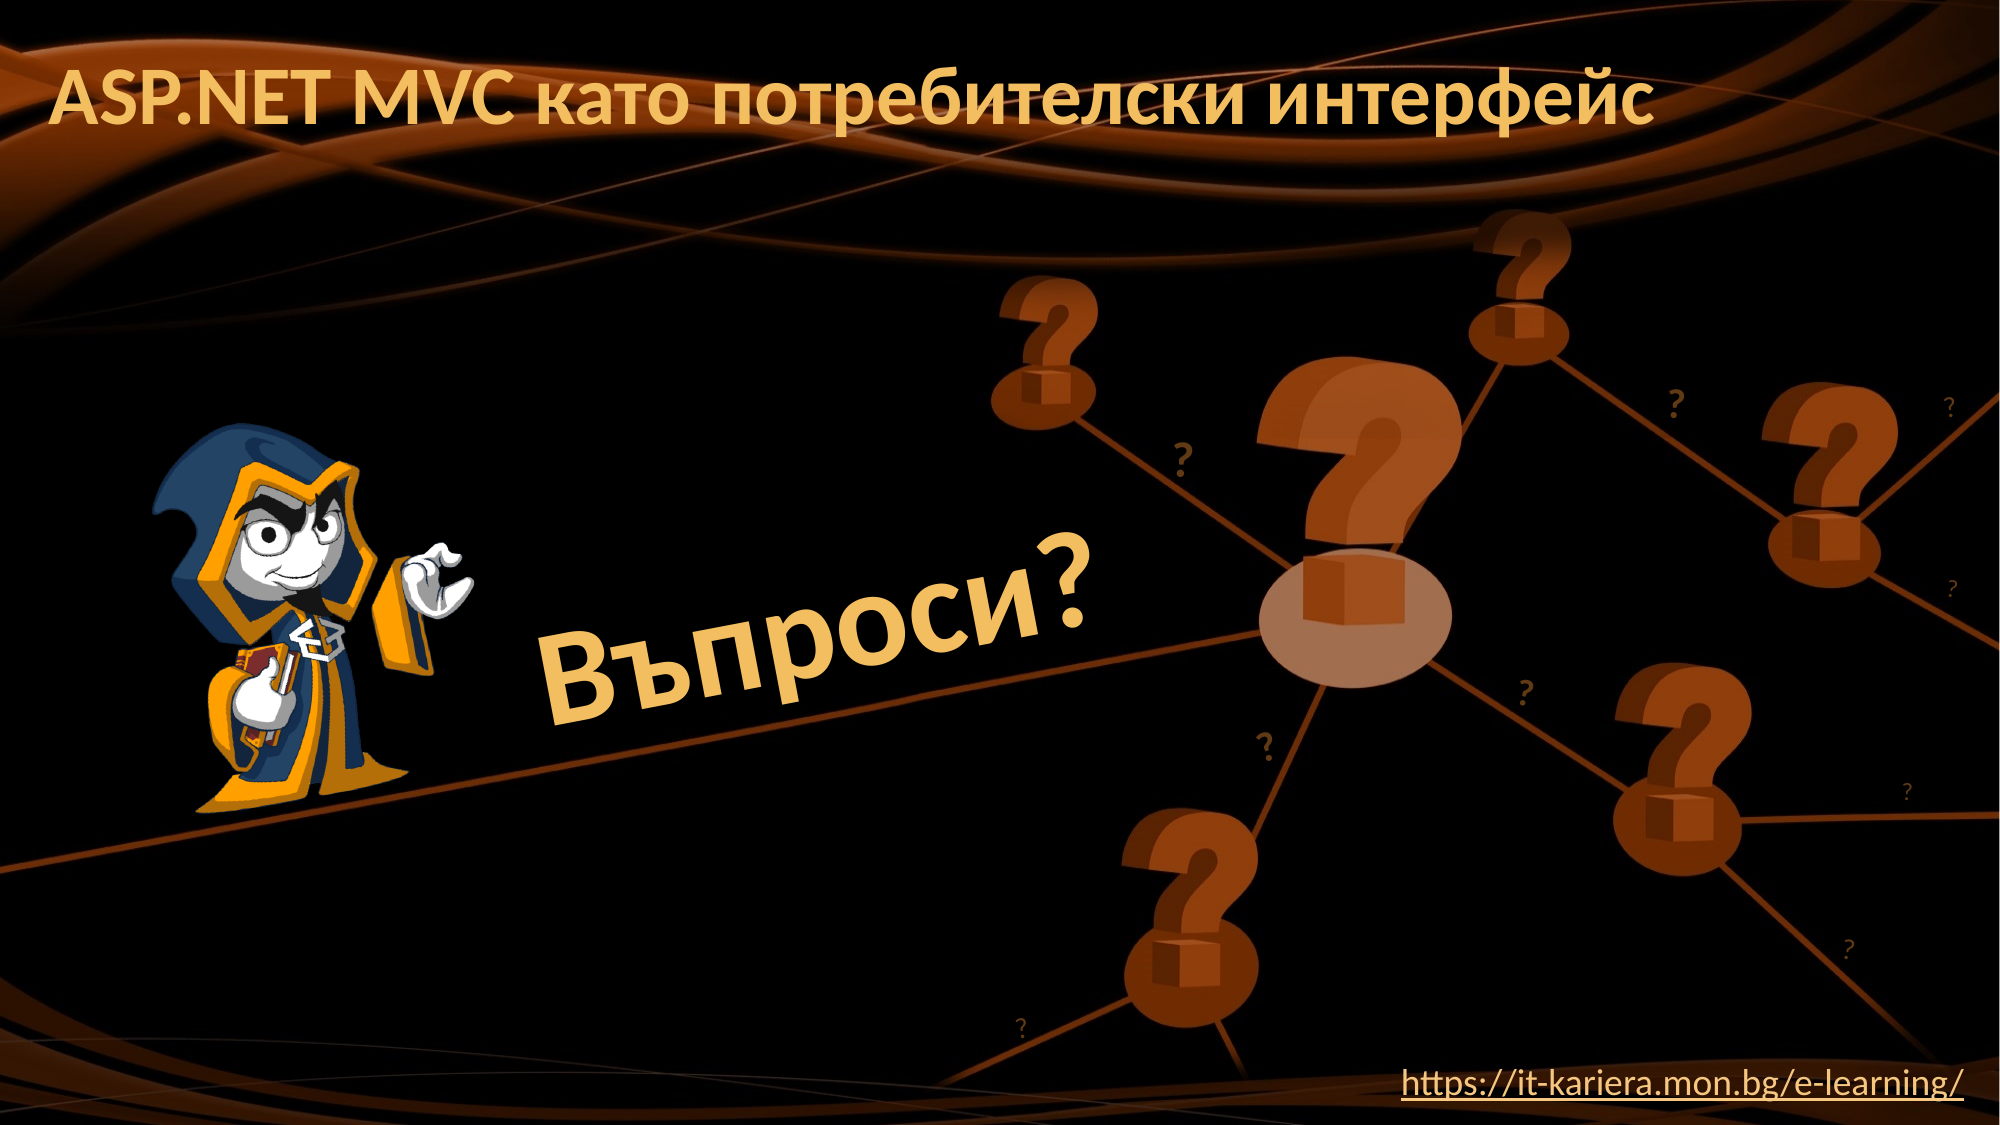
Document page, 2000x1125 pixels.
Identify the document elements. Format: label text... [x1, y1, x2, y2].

picture [0, 0, 2000, 1125]
title ASP.NET MVC като потребителски интерфейс [30, 6, 1971, 189]
list https://it-kariera.mon.bg/e-learning/ [250, 1050, 1971, 1110]
